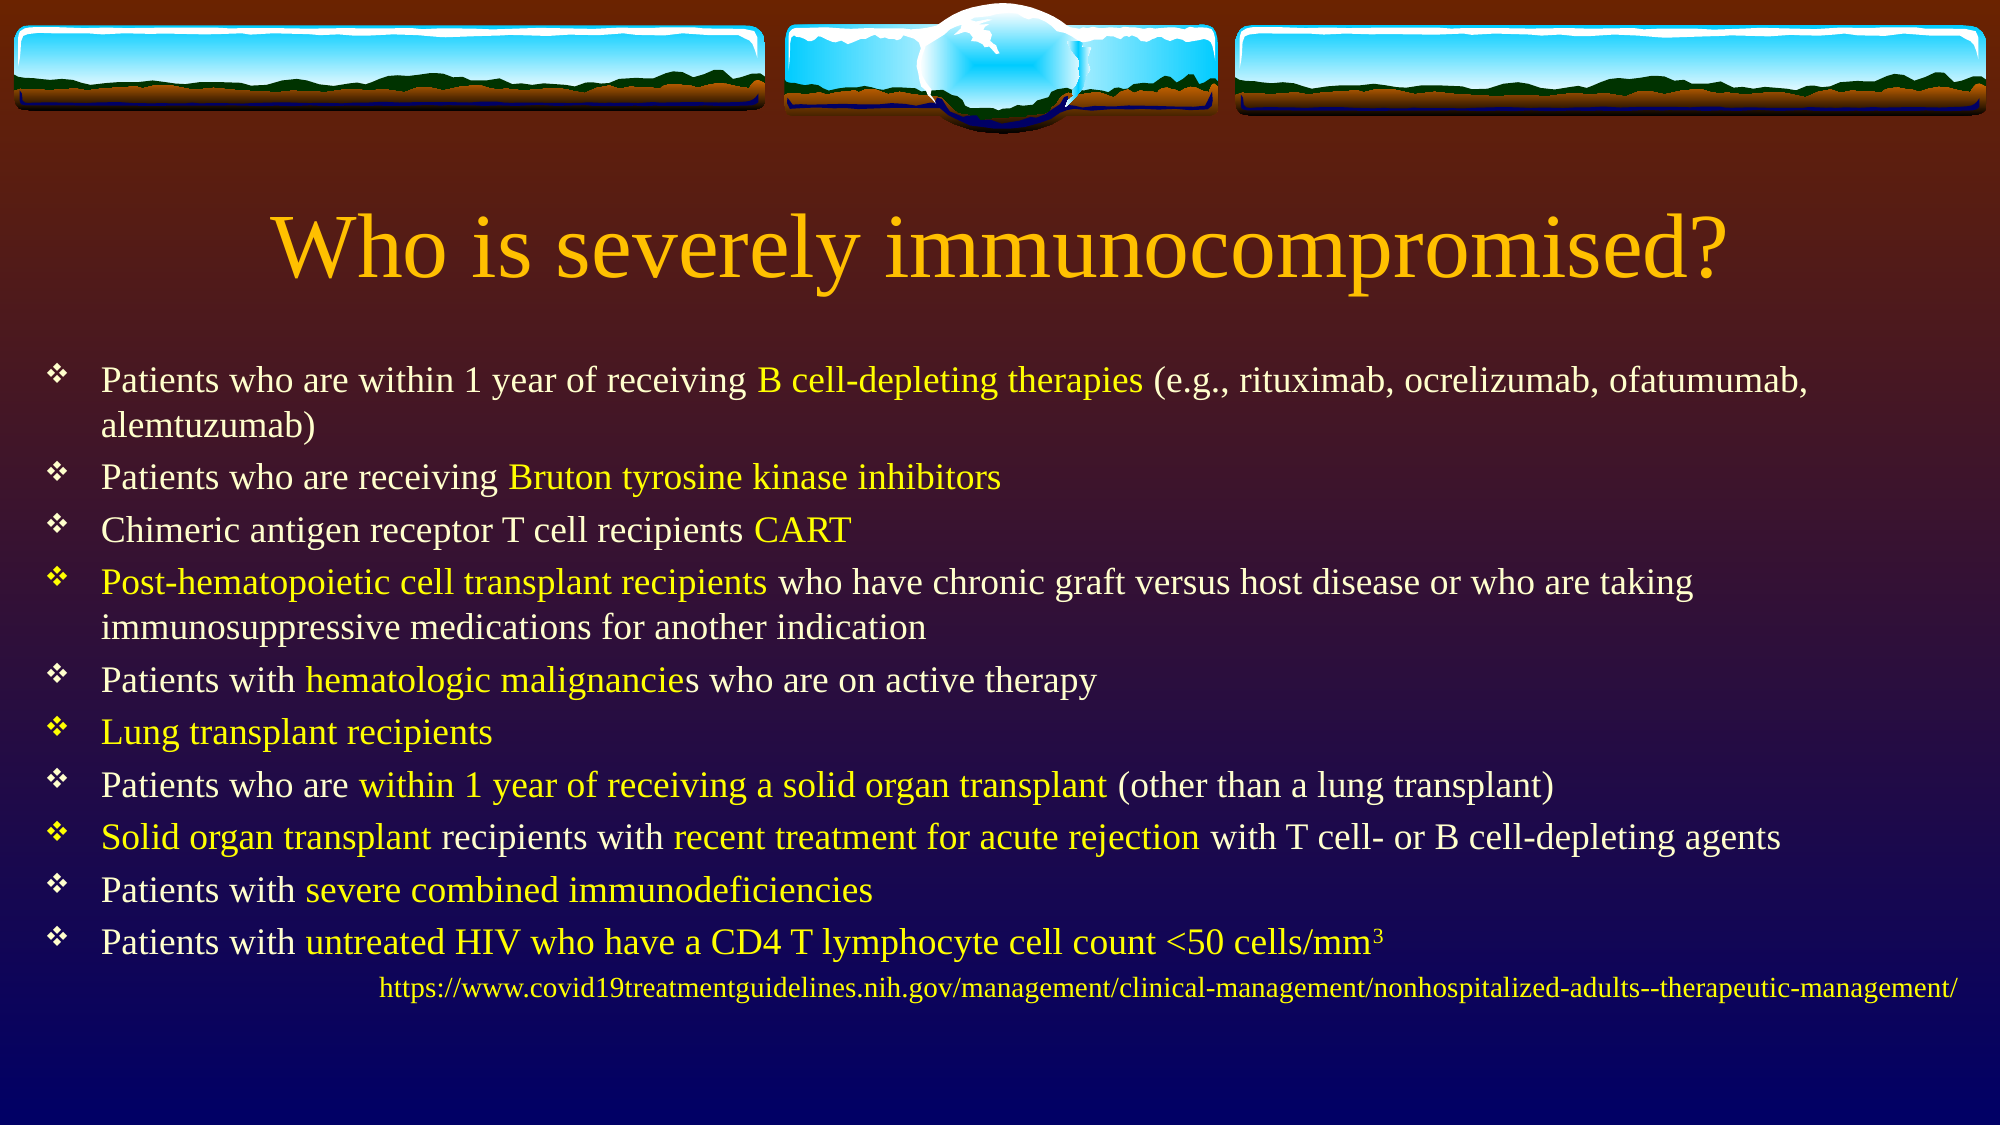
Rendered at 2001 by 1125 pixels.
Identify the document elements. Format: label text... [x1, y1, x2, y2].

list Patients who are within 1 year of receiving B cell-depleting therapies (e.g., rituximab, ocrelizumab, ofatumumab, alemtuzumab) Patients who are receiving Bruton tyrosine kinase inhibitors Chimeric antigen receptor T cell recipients CART Post-hematopoietic cell transplant recipients who have chronic graft versus host disease or who are taking immunosuppressive medications for another indication Patients with hematologic malignancies who are on active therapy Lung transplant recipients Patients who are within 1 year of receiving a solid organ transplant (other than a lung transplant) Solid organ transplant recipients with recent treatment for acute rejection with T cell- or B cell-depleting agents Patients with severe combined immunodeficiencies Patients with untreated HIV who have a CD4 T lymphocyte cell count <50 cells/mm3 https://www.covid19treatmentguidelines.nih.gov/management/clinical-management/nonhospitalized-adults--therapeutic-management/ [29, 347, 1976, 1026]
title Who is severely immunocompromised? [29, 145, 1973, 336]
